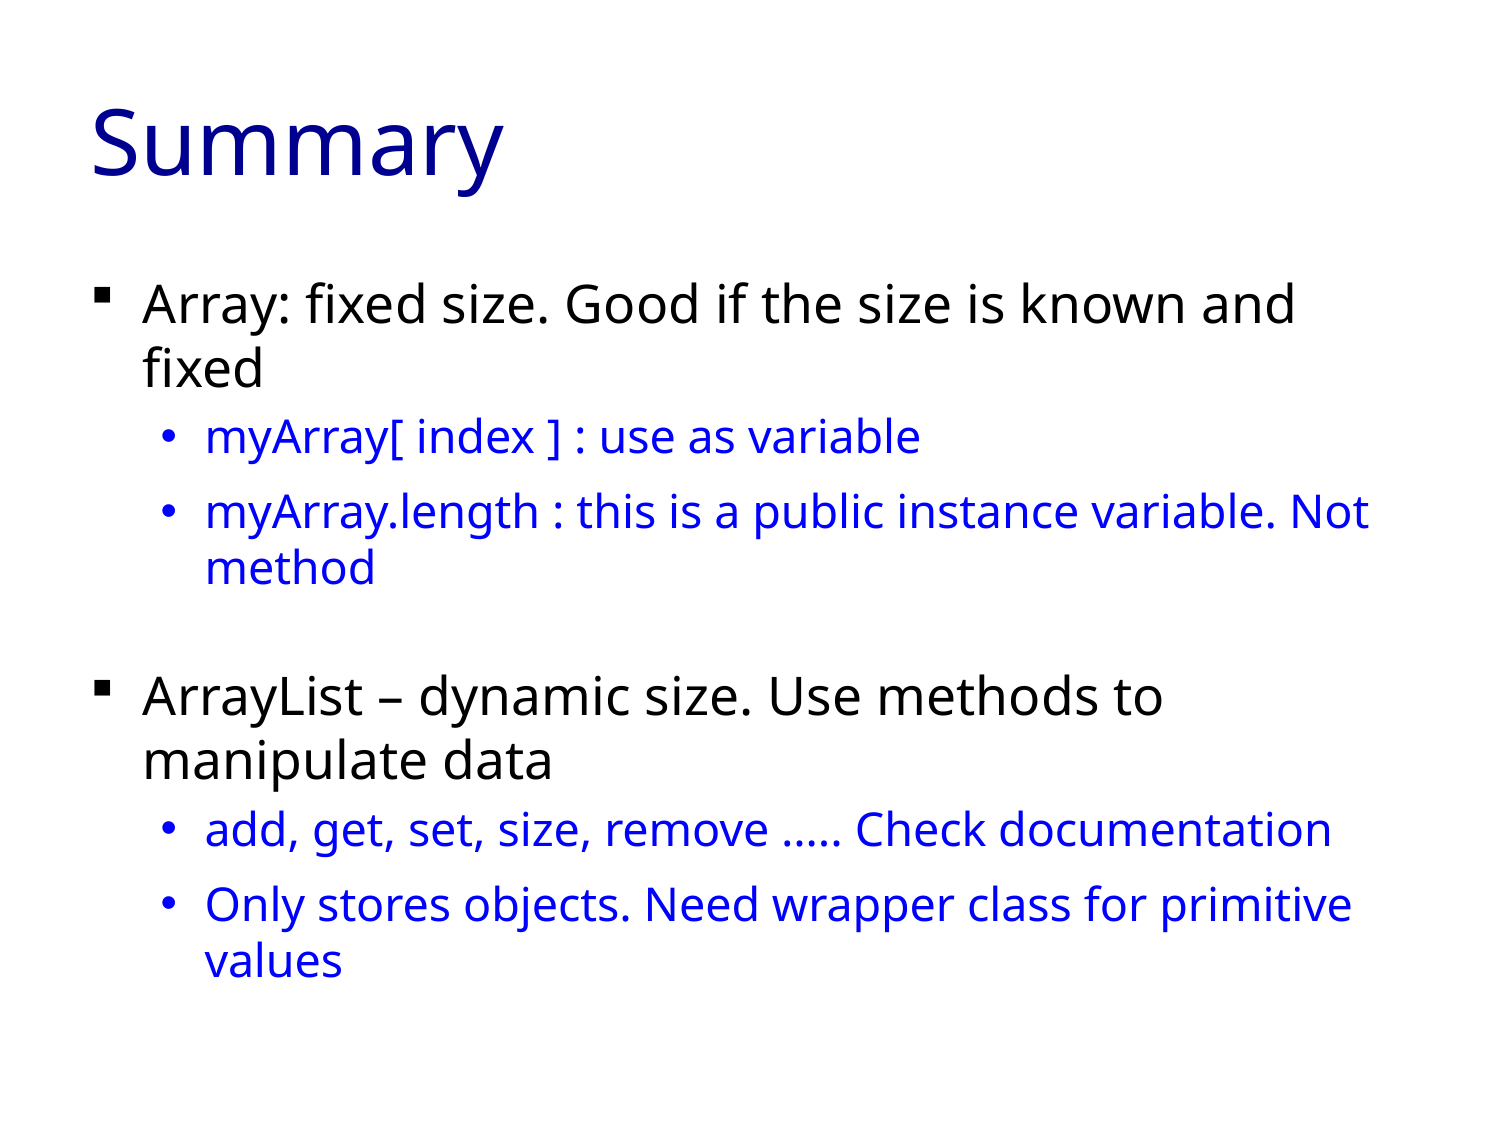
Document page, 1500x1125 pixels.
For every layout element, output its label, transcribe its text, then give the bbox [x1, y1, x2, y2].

title Summary [75, 45, 1425, 233]
list Array: fixed size. Good if the size is known and fixed myArray[ index ] : use as variable myArray.length : this is a public instance variable. Not method ArrayList – dynamic size. Use methods to manipulate data add, get, set, size, remove ….. Check documentation Only stores objects. Need wrapper class for primitive values [75, 262, 1425, 1005]
